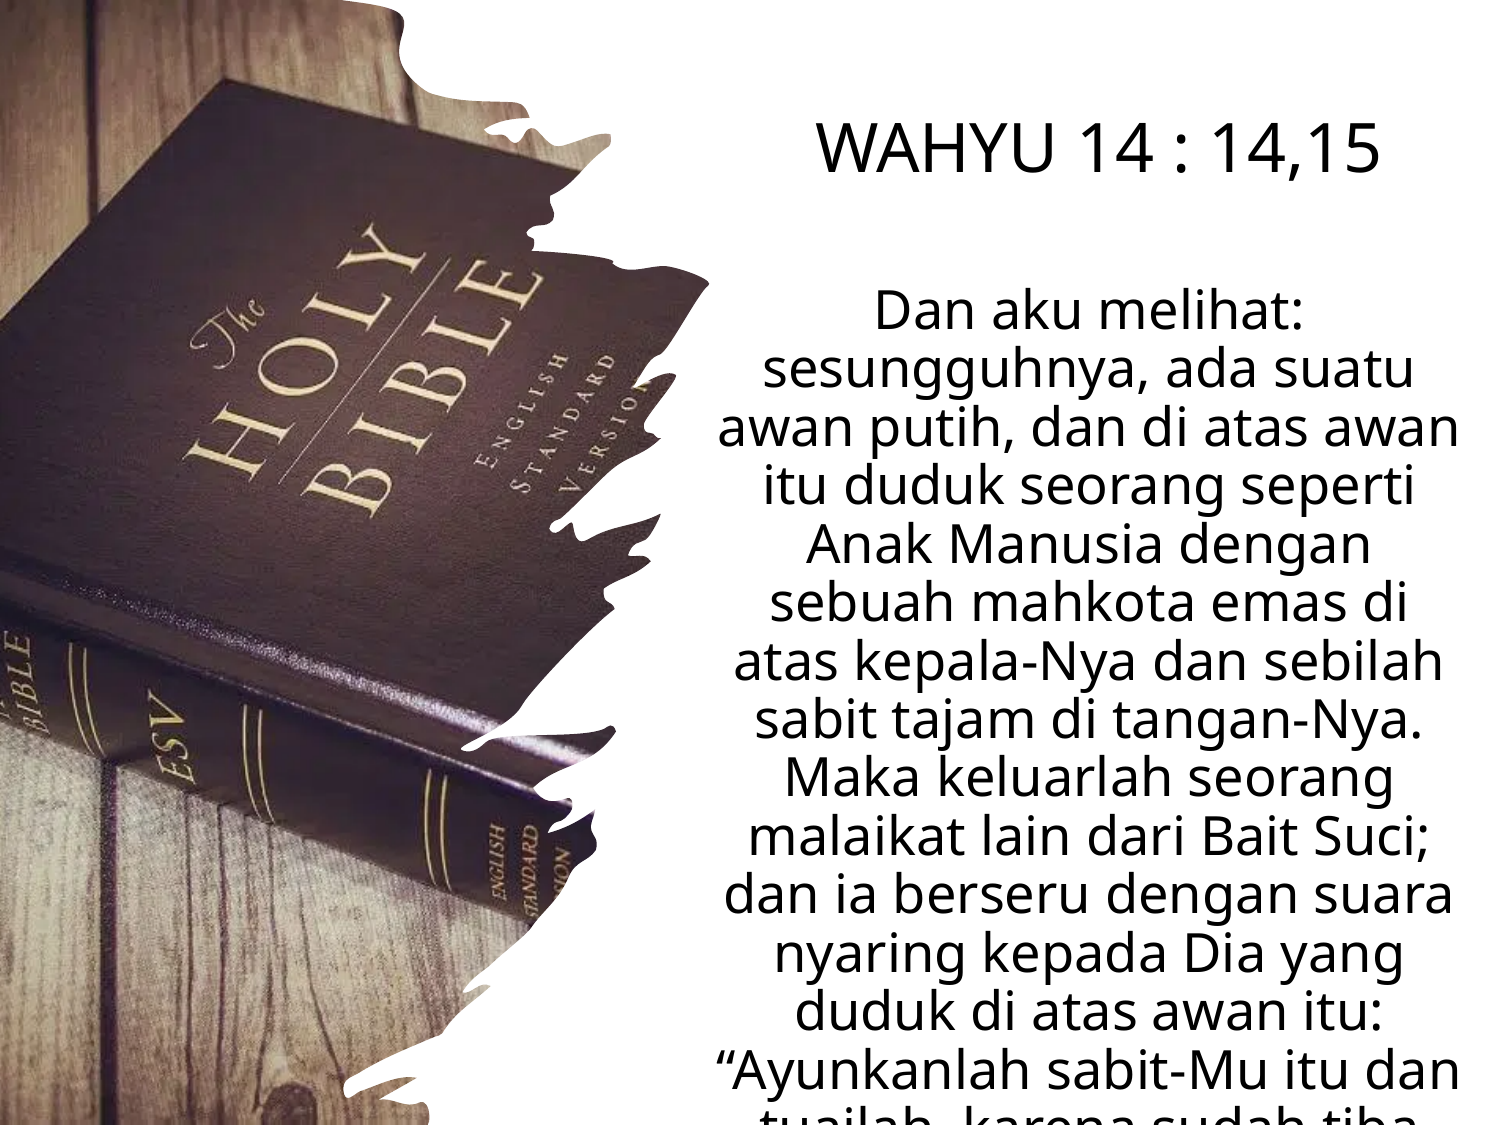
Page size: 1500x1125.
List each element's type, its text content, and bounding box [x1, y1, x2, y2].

title WAHYU 14 : 14,15 [756, 81, 1443, 219]
text_box [710, 0, 1500, 1125]
picture [0, 0, 710, 1125]
list Dan aku melihat: sesungguhnya, ada suatu awan putih, dan di atas awan itu duduk seorang seperti Anak Manusia dengan sebuah mahkota emas di atas kepala-Nya dan sebilah sabit tajam di tangan-Nya. Maka keluarlah seorang malaikat lain dari Bait Suci; dan ia berseru dengan suara nyaring kepada Dia yang duduk di atas awan itu: “Ayunkanlah sabit-Mu itu dan tuailah, karena sudah tiba saatnya untuk menuai; sebab tuaian di bumi sudah masak.” [710, 274, 1483, 1104]
